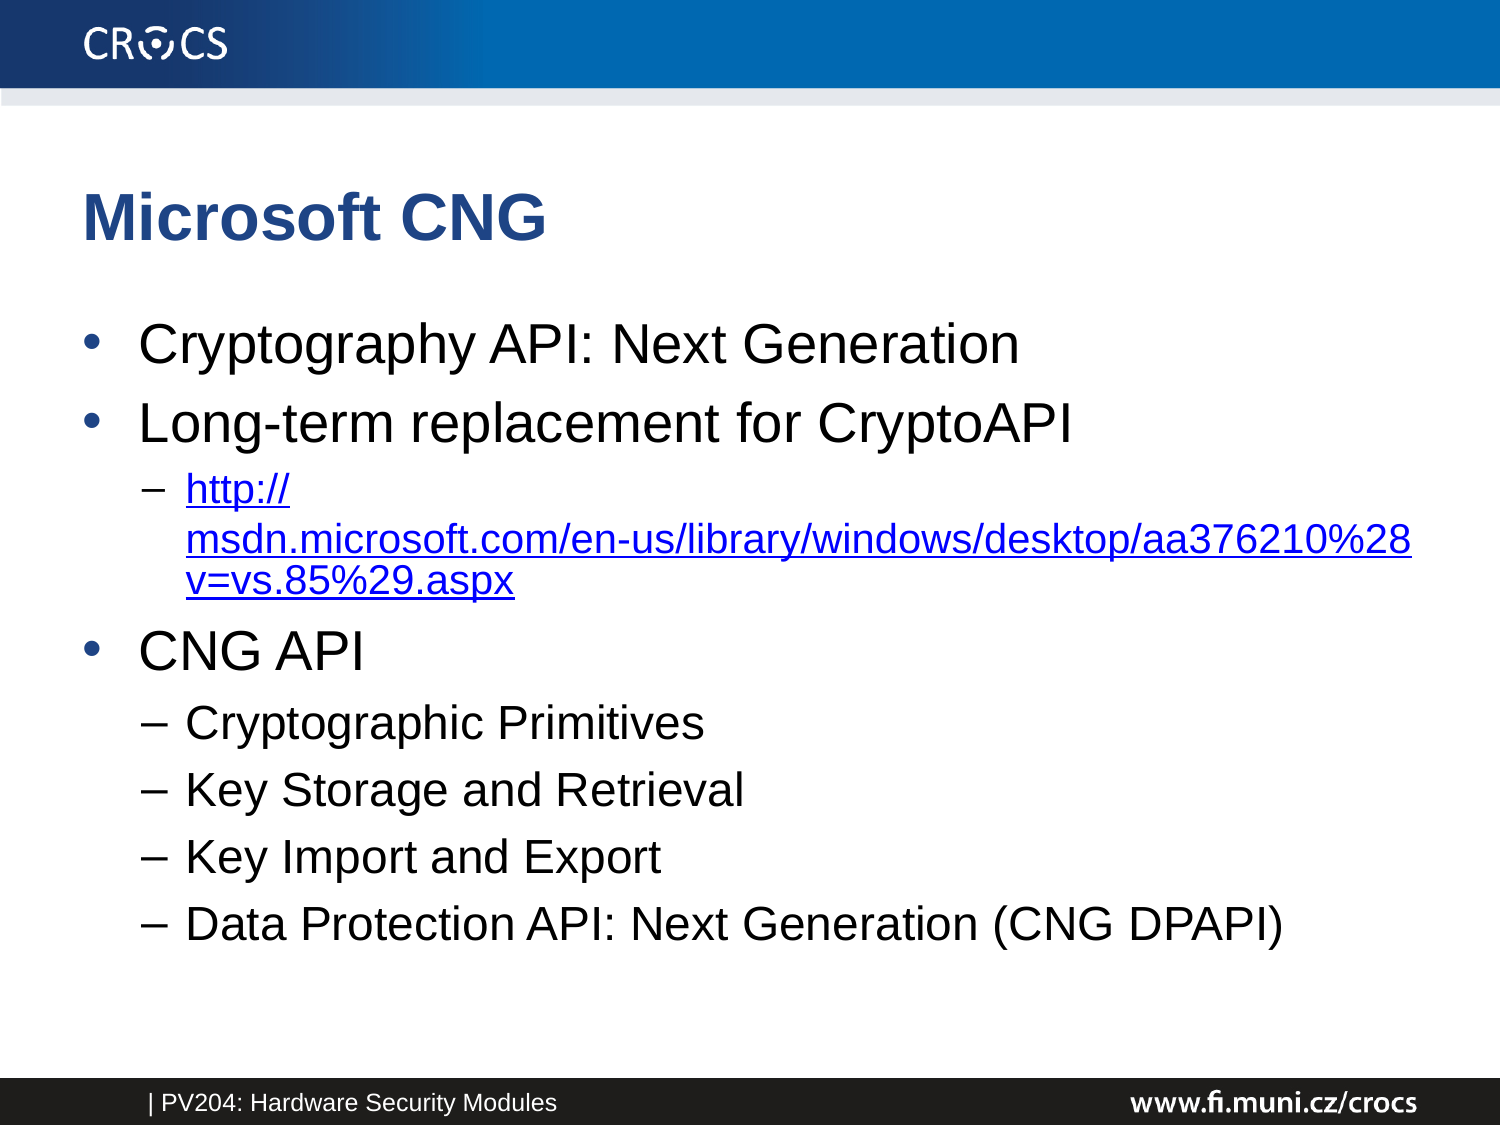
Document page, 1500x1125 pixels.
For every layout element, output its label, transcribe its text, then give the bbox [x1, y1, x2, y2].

title Microsoft CNG [82, 148, 1433, 280]
footer | PV204: Hardware Security Modules [147, 1078, 623, 1125]
list Cryptography API: Next Generation Long-term replacement for CryptoAPI http://msdn.microsoft.com/en-us/library/windows/desktop/aa376210%28v=vs.85%29.aspx CNG API Cryptographic Primitives Key Storage and Retrieval Key Import and Export Data Protection API: Next Generation (CNG DPAPI) [82, 306, 1433, 988]
picture [0, 0, 1500, 1125]
